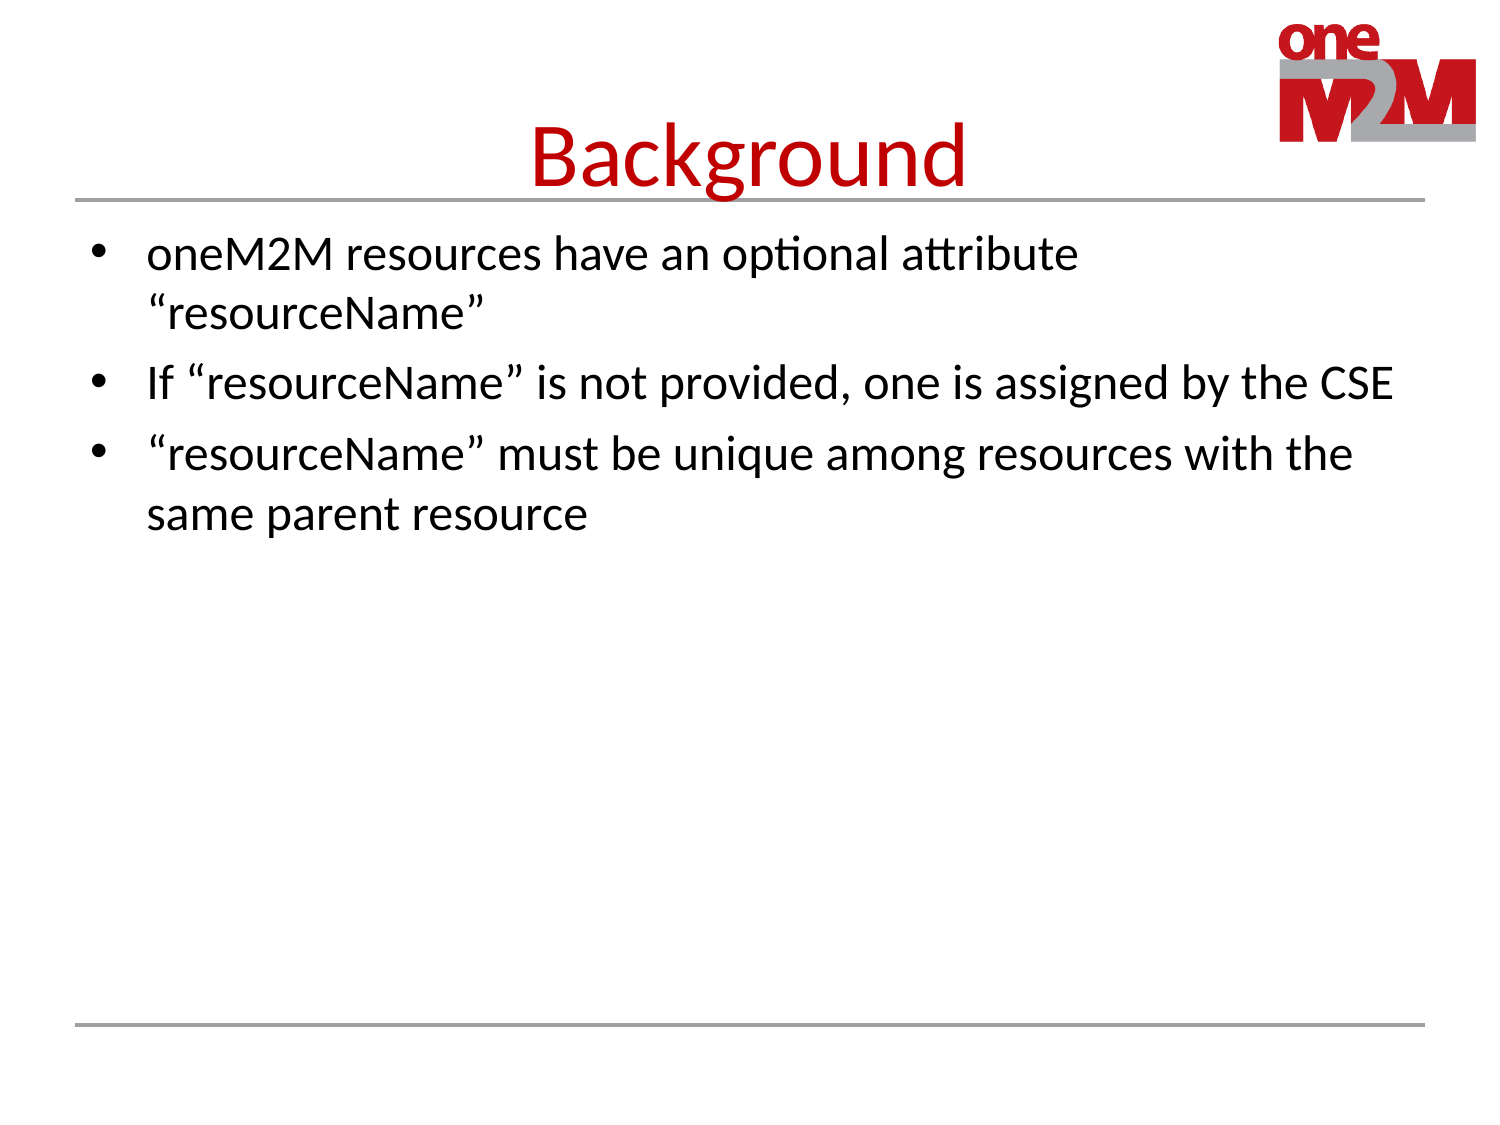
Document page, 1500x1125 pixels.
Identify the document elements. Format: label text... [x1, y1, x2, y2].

title Background [75, 87, 1425, 212]
picture [1254, 0, 1500, 168]
list oneM2M resources have an optional attribute “resourceName” If “resourceName” is not provided, one is assigned by the CSE “resourceName” must be unique among resources with the same parent resource [75, 212, 1425, 1005]
